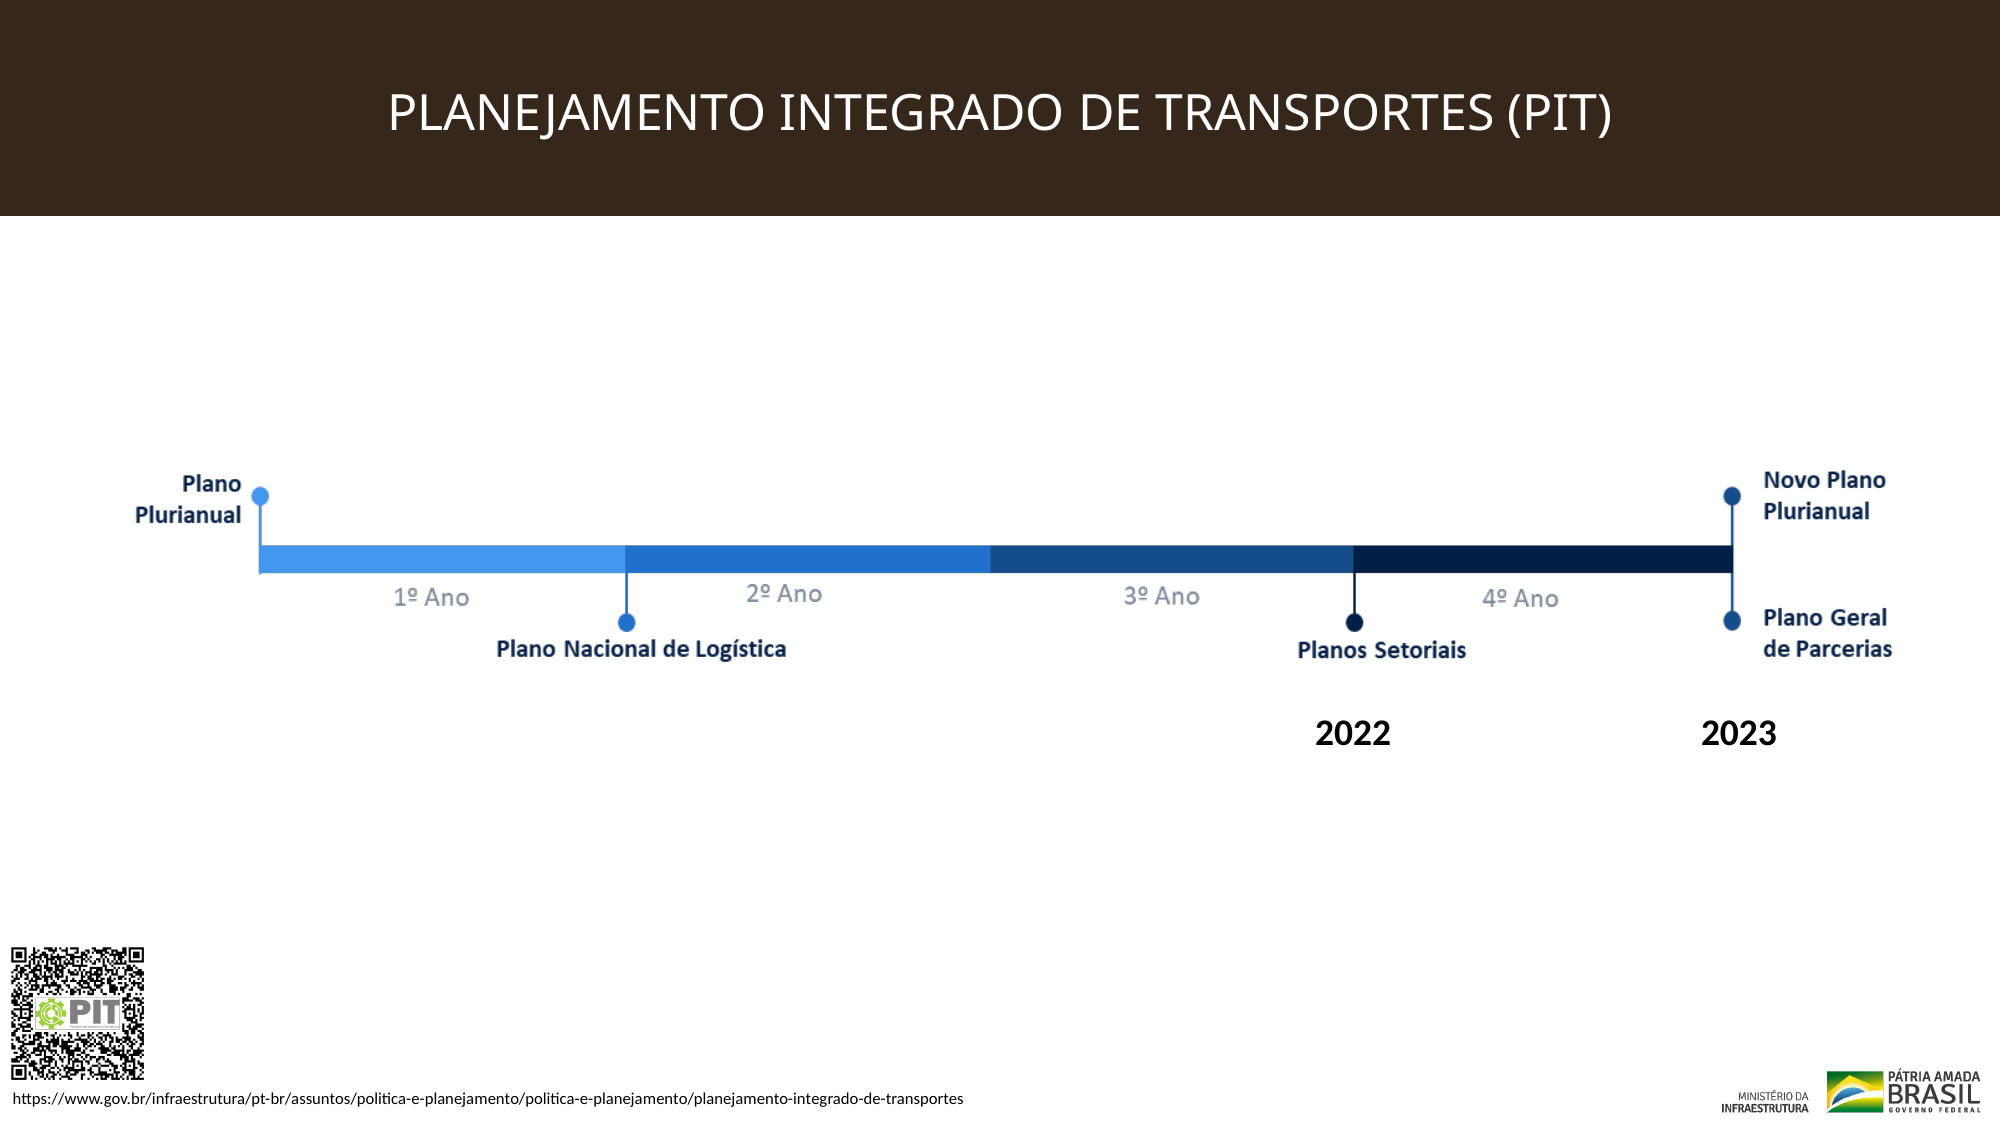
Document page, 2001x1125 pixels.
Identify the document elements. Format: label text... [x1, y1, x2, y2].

picture [1711, 1066, 1991, 1114]
text_box [0, 0, 2000, 216]
title PLANEJAMENTO INTEGRADO DE TRANSPORTES (PIT) [330, 58, 1670, 170]
picture [69, 443, 1931, 682]
picture [9, 945, 146, 1082]
text_box 2023 [1669, 700, 1809, 761]
text_box 2022 [1283, 700, 1423, 761]
text_box https://www.gov.br/infraestrutura/pt-br/assuntos/politica-e-planejamento/politica-e-planejamento/planejamento-integrado-de-transportes [0, 1080, 1097, 1115]
